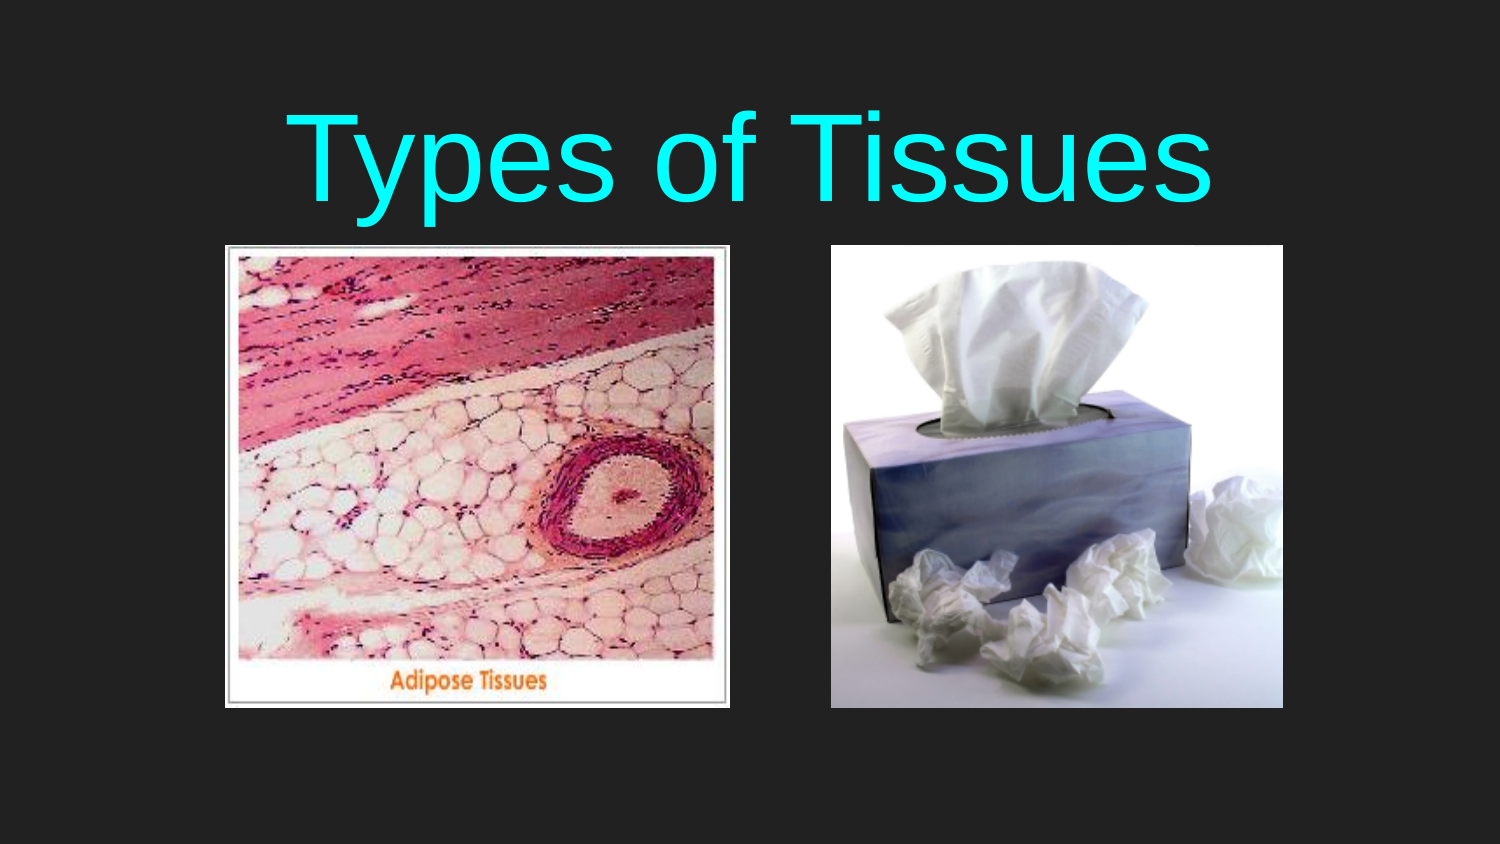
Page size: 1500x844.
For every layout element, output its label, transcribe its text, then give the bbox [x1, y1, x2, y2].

picture [224, 244, 730, 708]
picture [831, 244, 1283, 708]
title Types of Tissues [51, 82, 1449, 221]
